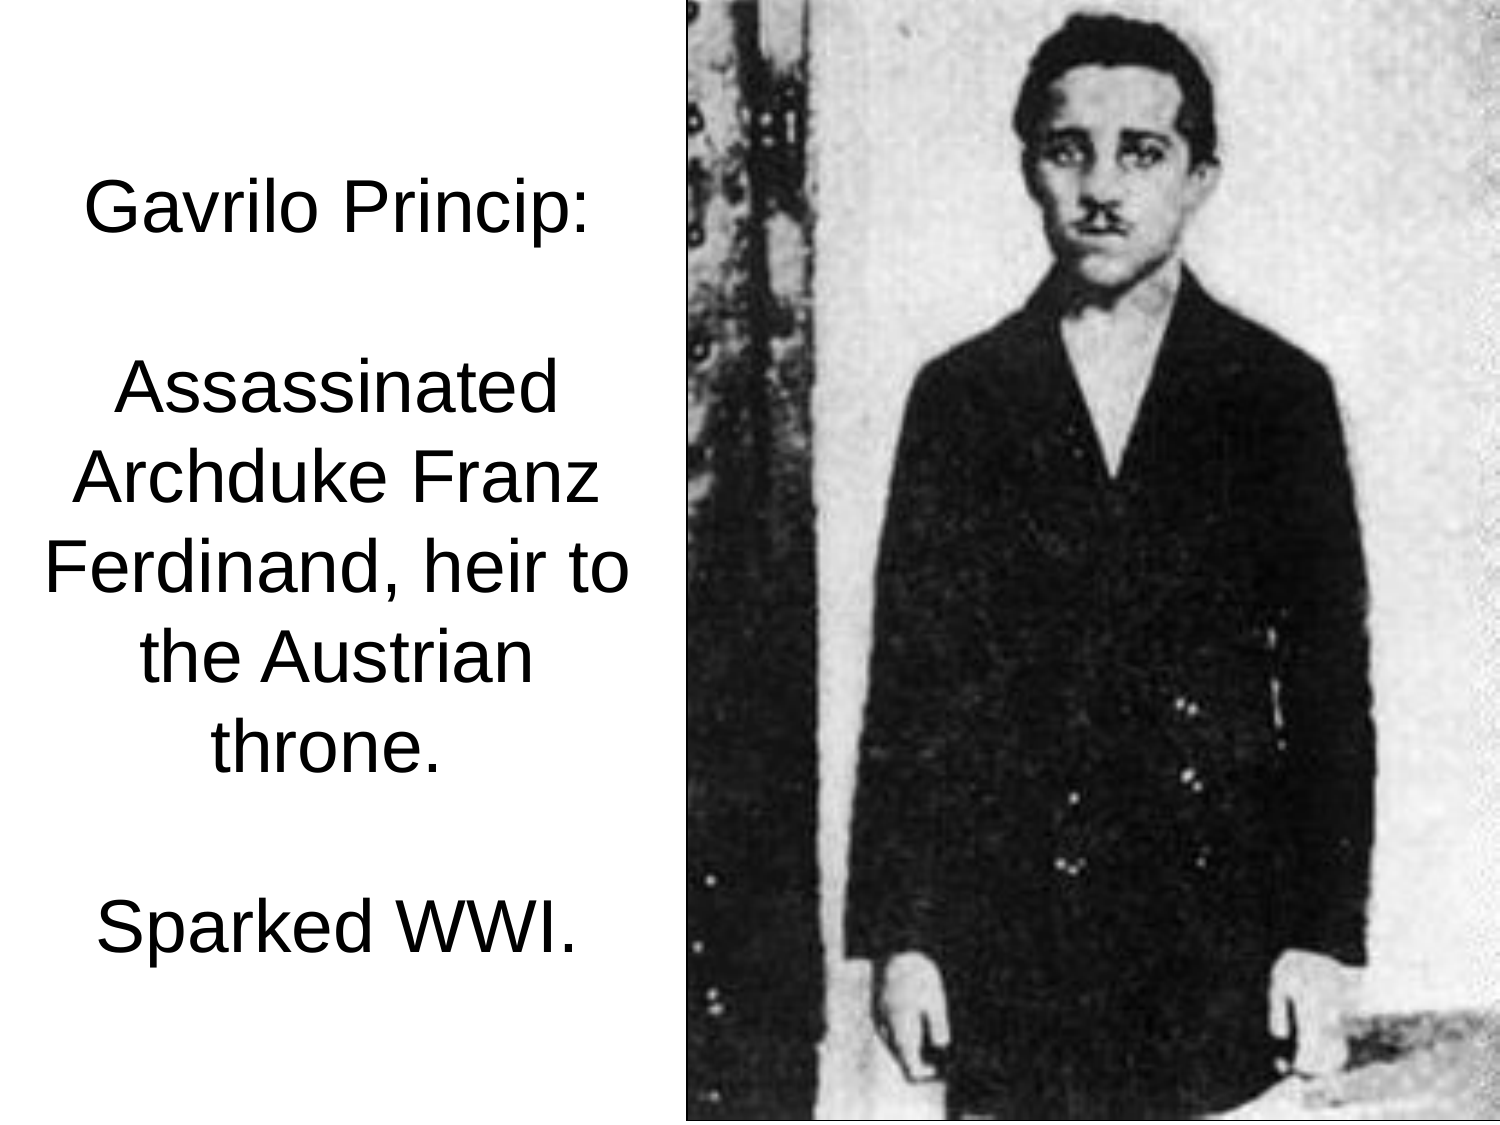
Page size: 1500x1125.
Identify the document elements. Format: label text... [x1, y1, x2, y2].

picture [687, 0, 1500, 1120]
title Gavrilo Princip: Assassinated Archduke Franz Ferdinand, heir to the Austrian throne. Sparked WWI. [0, 0, 676, 1125]
